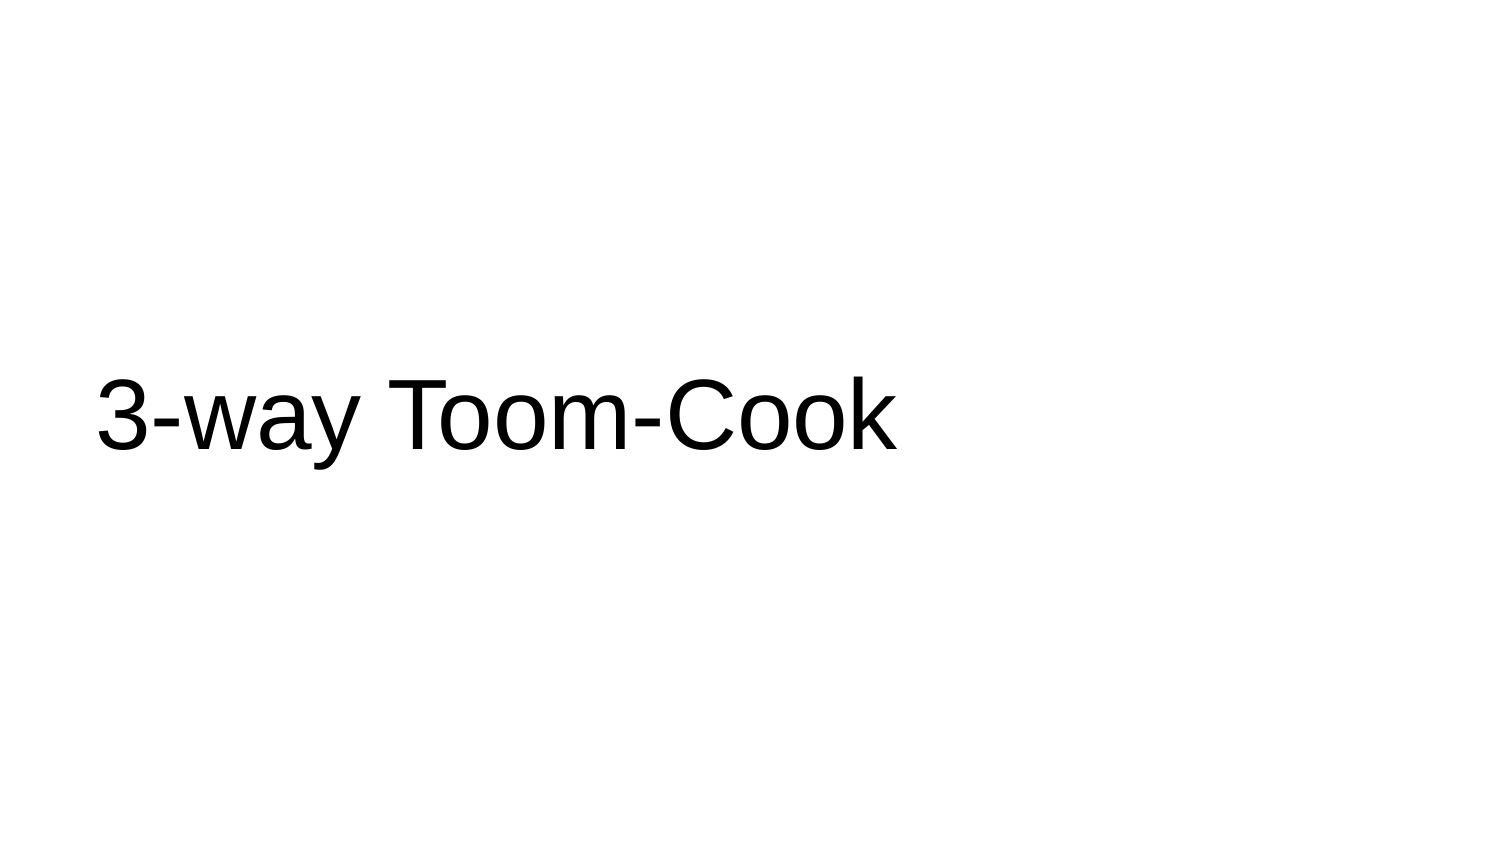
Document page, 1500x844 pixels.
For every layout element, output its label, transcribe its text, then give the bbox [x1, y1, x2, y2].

title 3-way Toom-Cook [80, 73, 1125, 745]
